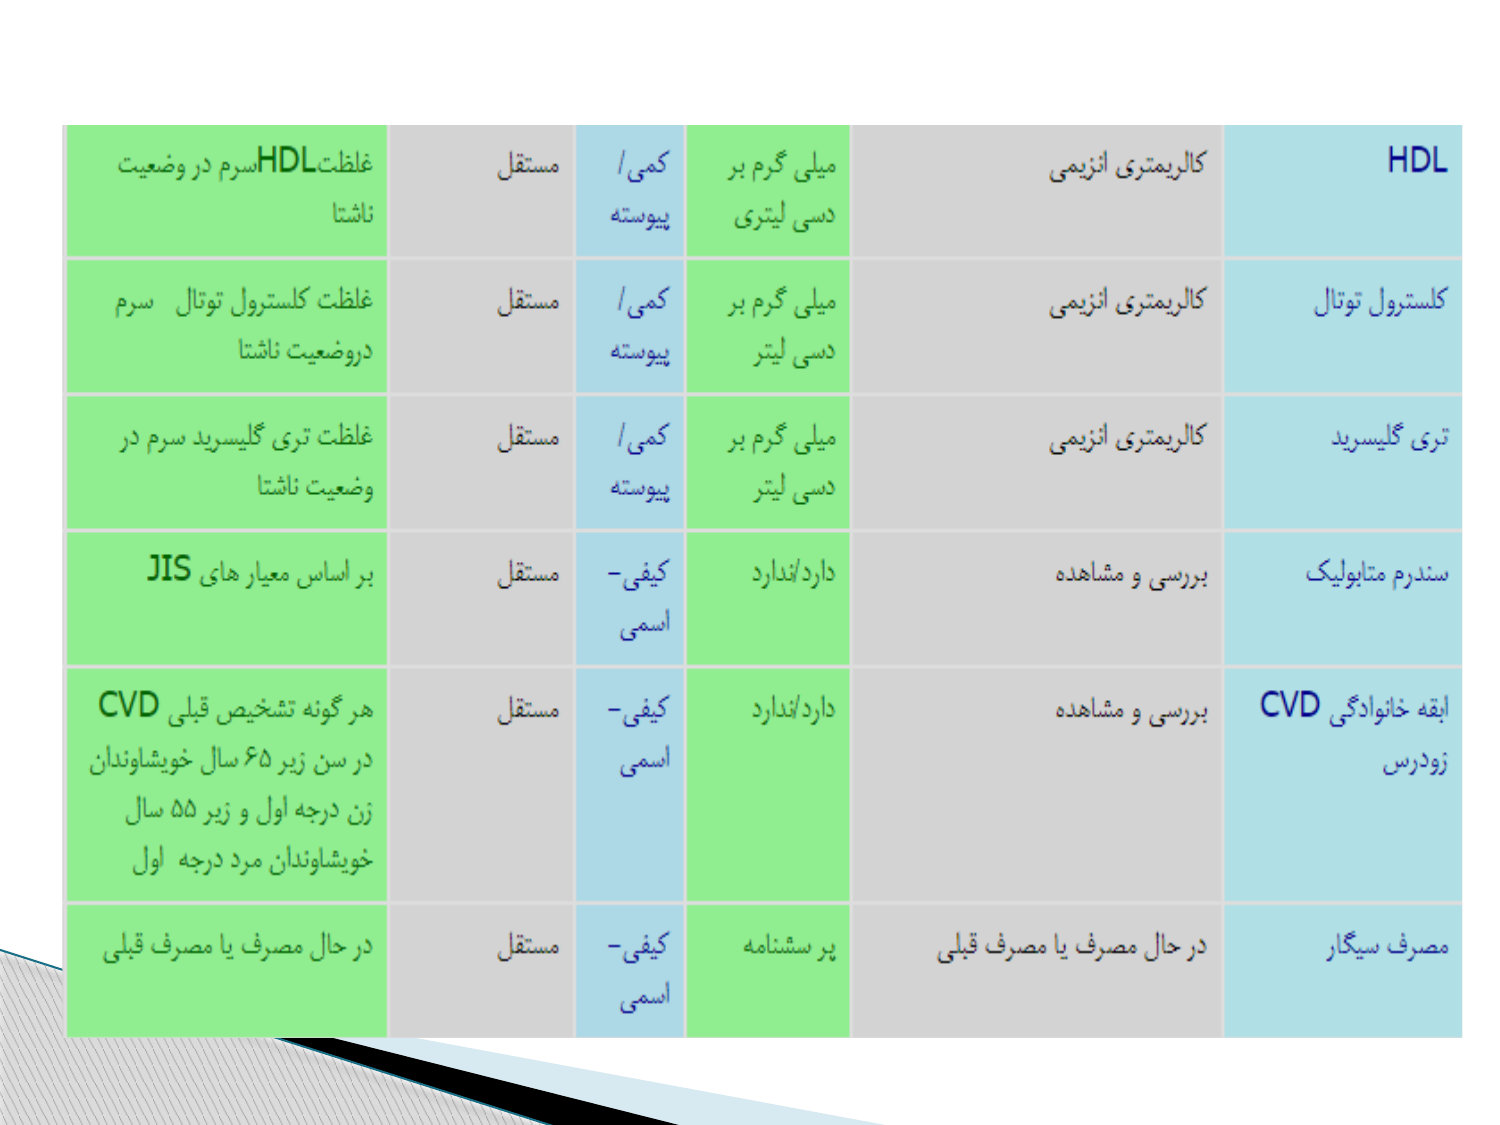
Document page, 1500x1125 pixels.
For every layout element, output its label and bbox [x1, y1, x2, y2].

picture [62, 124, 1463, 1038]
